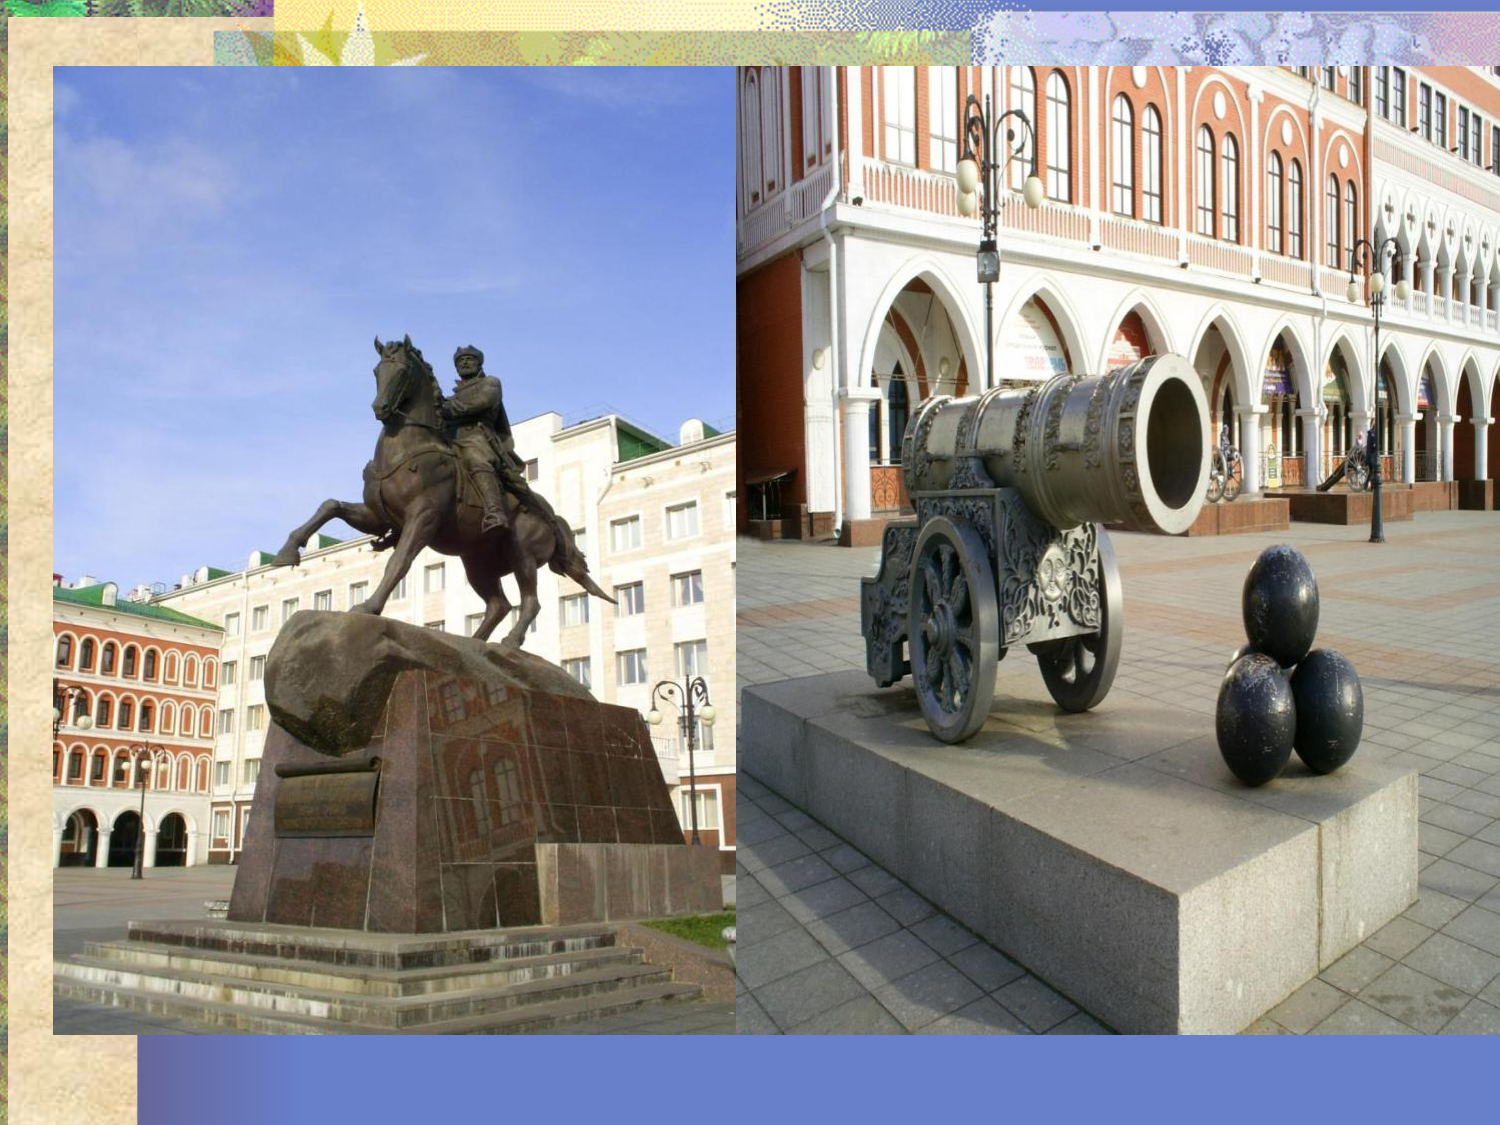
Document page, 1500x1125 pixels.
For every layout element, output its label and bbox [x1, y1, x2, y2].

picture [0, 0, 1500, 1125]
list [52, 66, 734, 1036]
